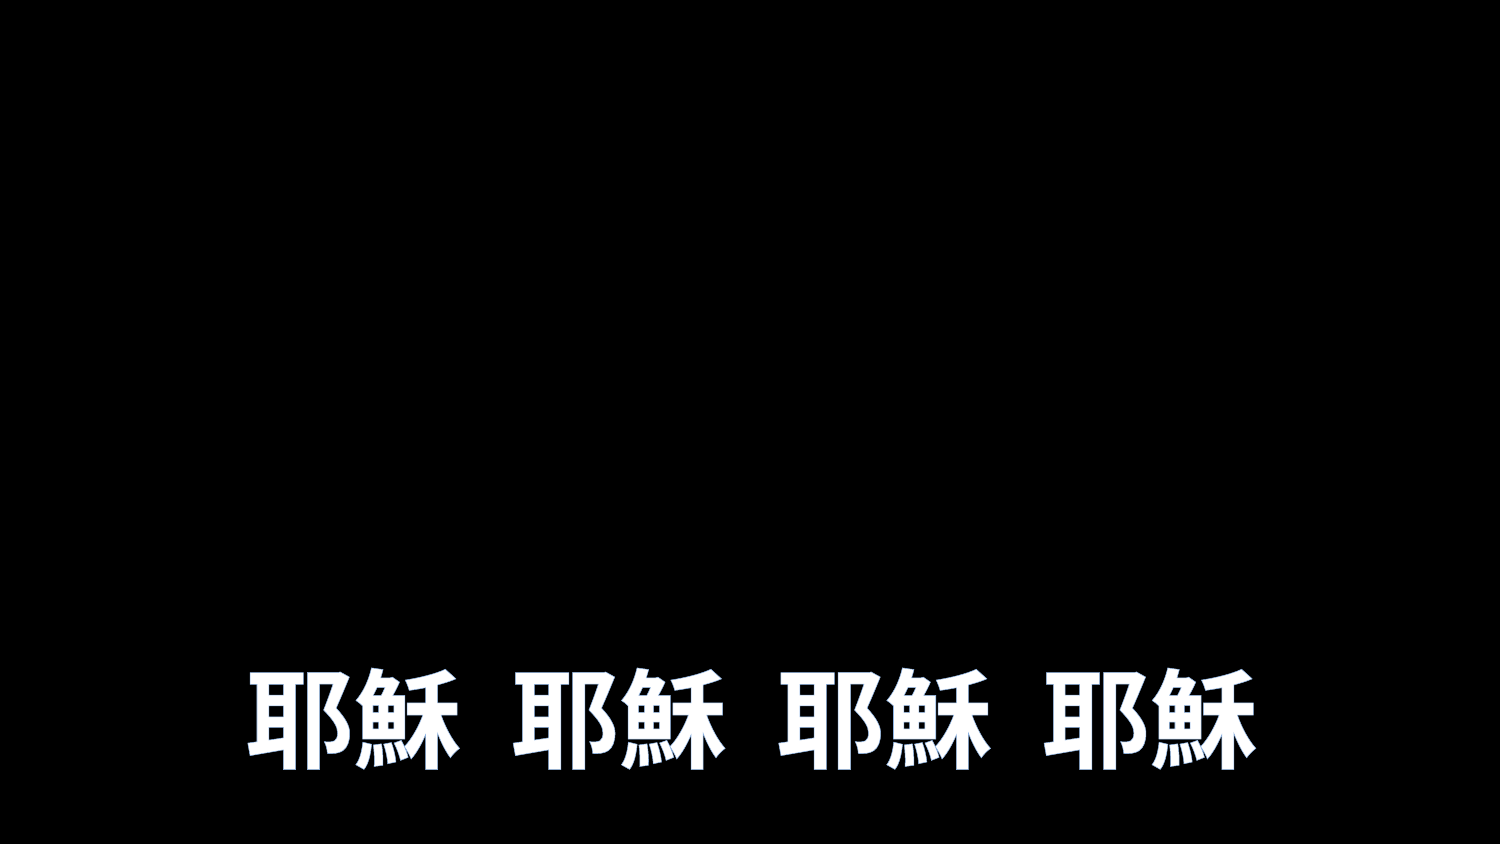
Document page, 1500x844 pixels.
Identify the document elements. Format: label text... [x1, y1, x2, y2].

title 耶穌 耶穌 耶穌 耶穌 [76, 646, 1427, 787]
